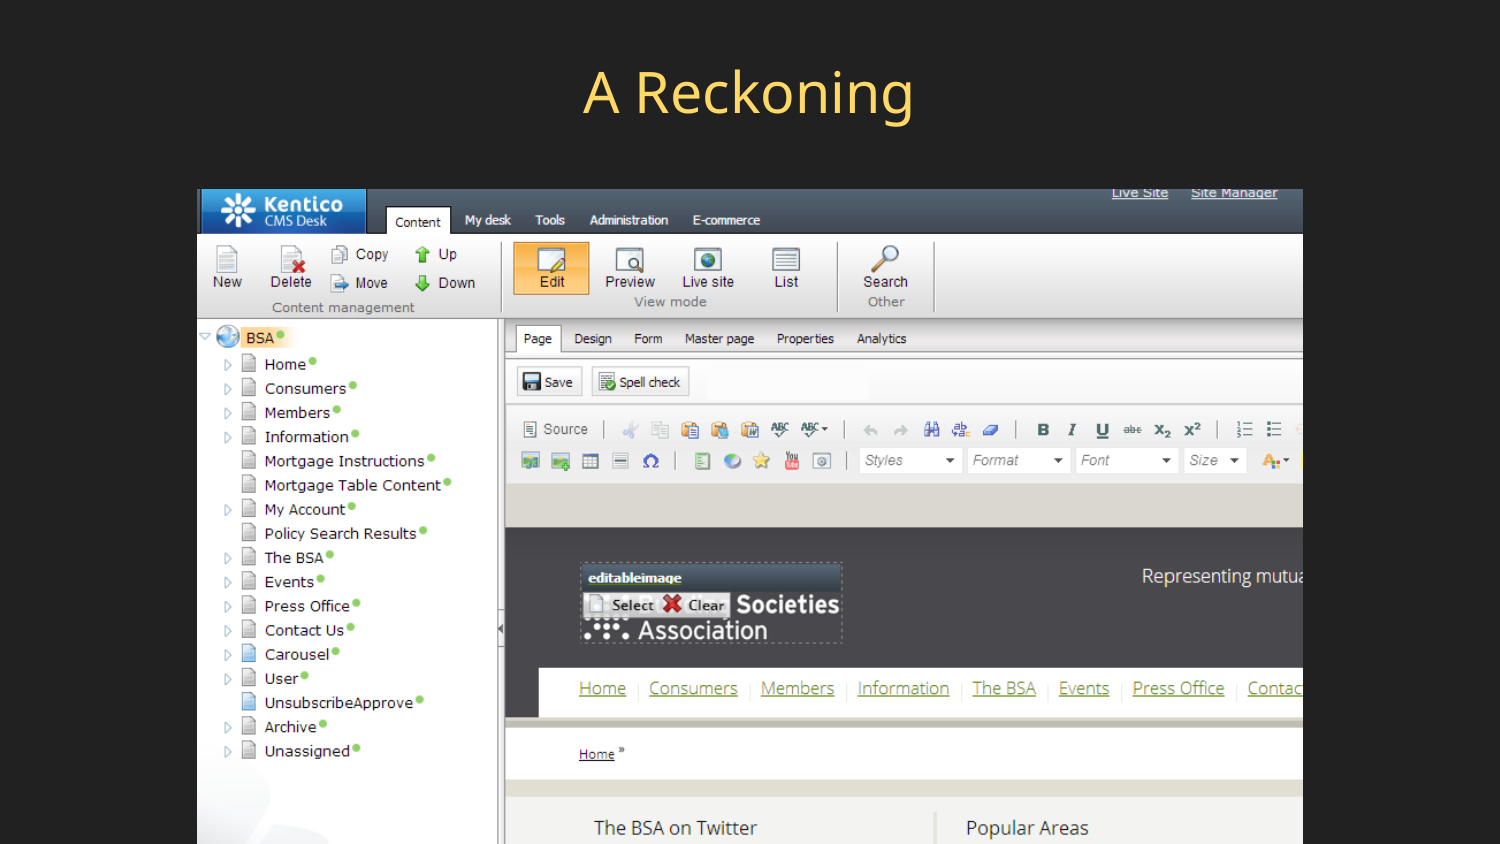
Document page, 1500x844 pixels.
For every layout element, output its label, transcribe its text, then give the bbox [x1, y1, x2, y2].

title A Reckoning [75, 40, 1425, 140]
picture [197, 189, 1303, 844]
